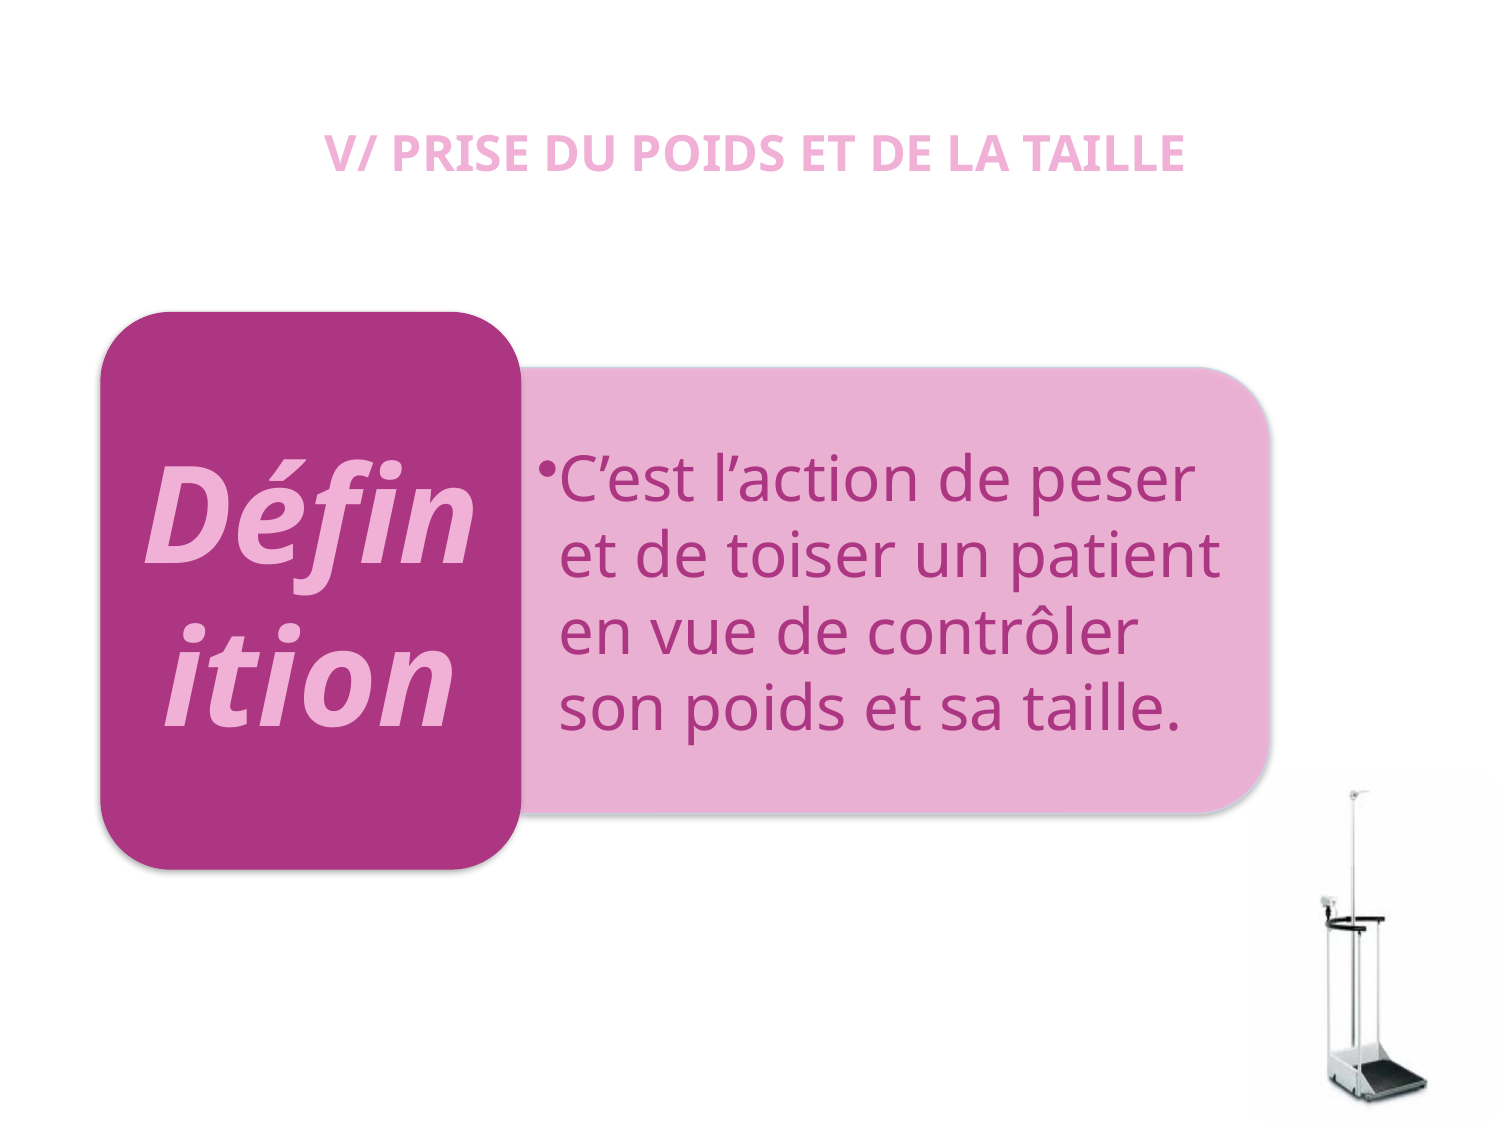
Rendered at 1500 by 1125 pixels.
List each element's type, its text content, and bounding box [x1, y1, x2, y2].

picture [1247, 770, 1500, 1125]
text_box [100, 311, 1270, 870]
text_box V/ PRISE DU POIDS ET DE LA TAILLE [76, 113, 1435, 189]
